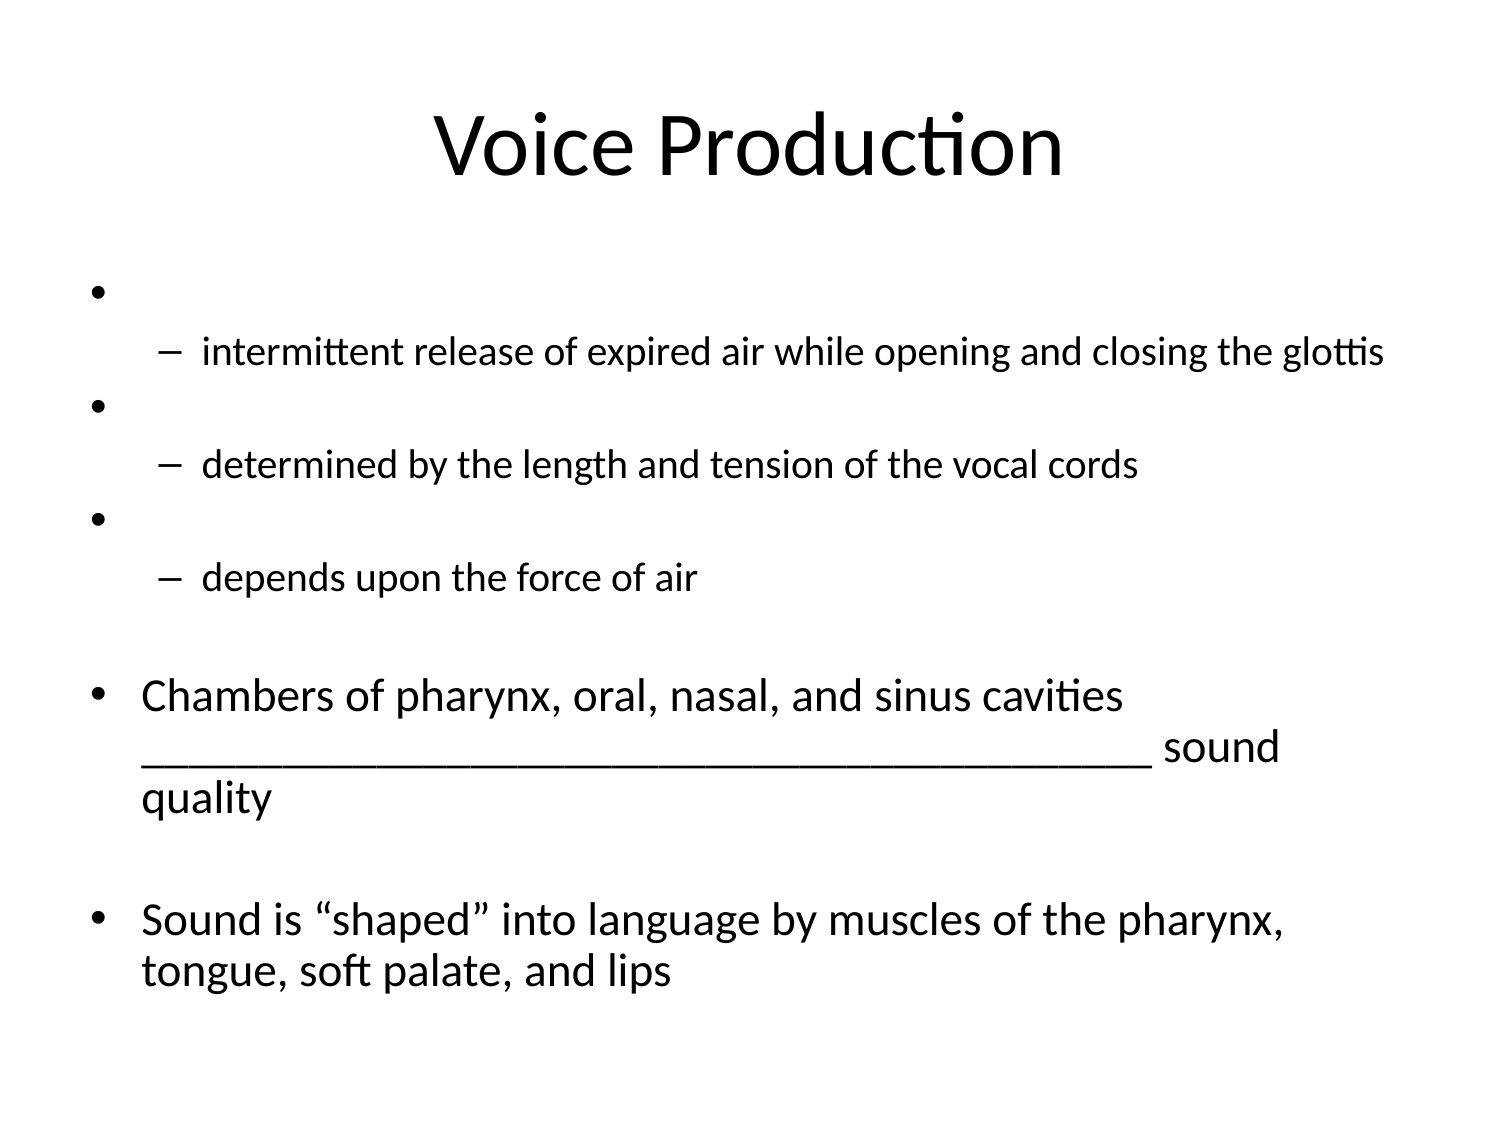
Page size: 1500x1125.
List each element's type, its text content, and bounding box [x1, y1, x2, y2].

title Voice Production [75, 45, 1425, 233]
list intermittent release of expired air while opening and closing the glottis determined by the length and tension of the vocal cords depends upon the force of air Chambers of pharynx, oral, nasal, and sinus cavities ___________________________________________ sound quality Sound is “shaped” into language by muscles of the pharynx, tongue, soft palate, and lips [75, 262, 1425, 1005]
